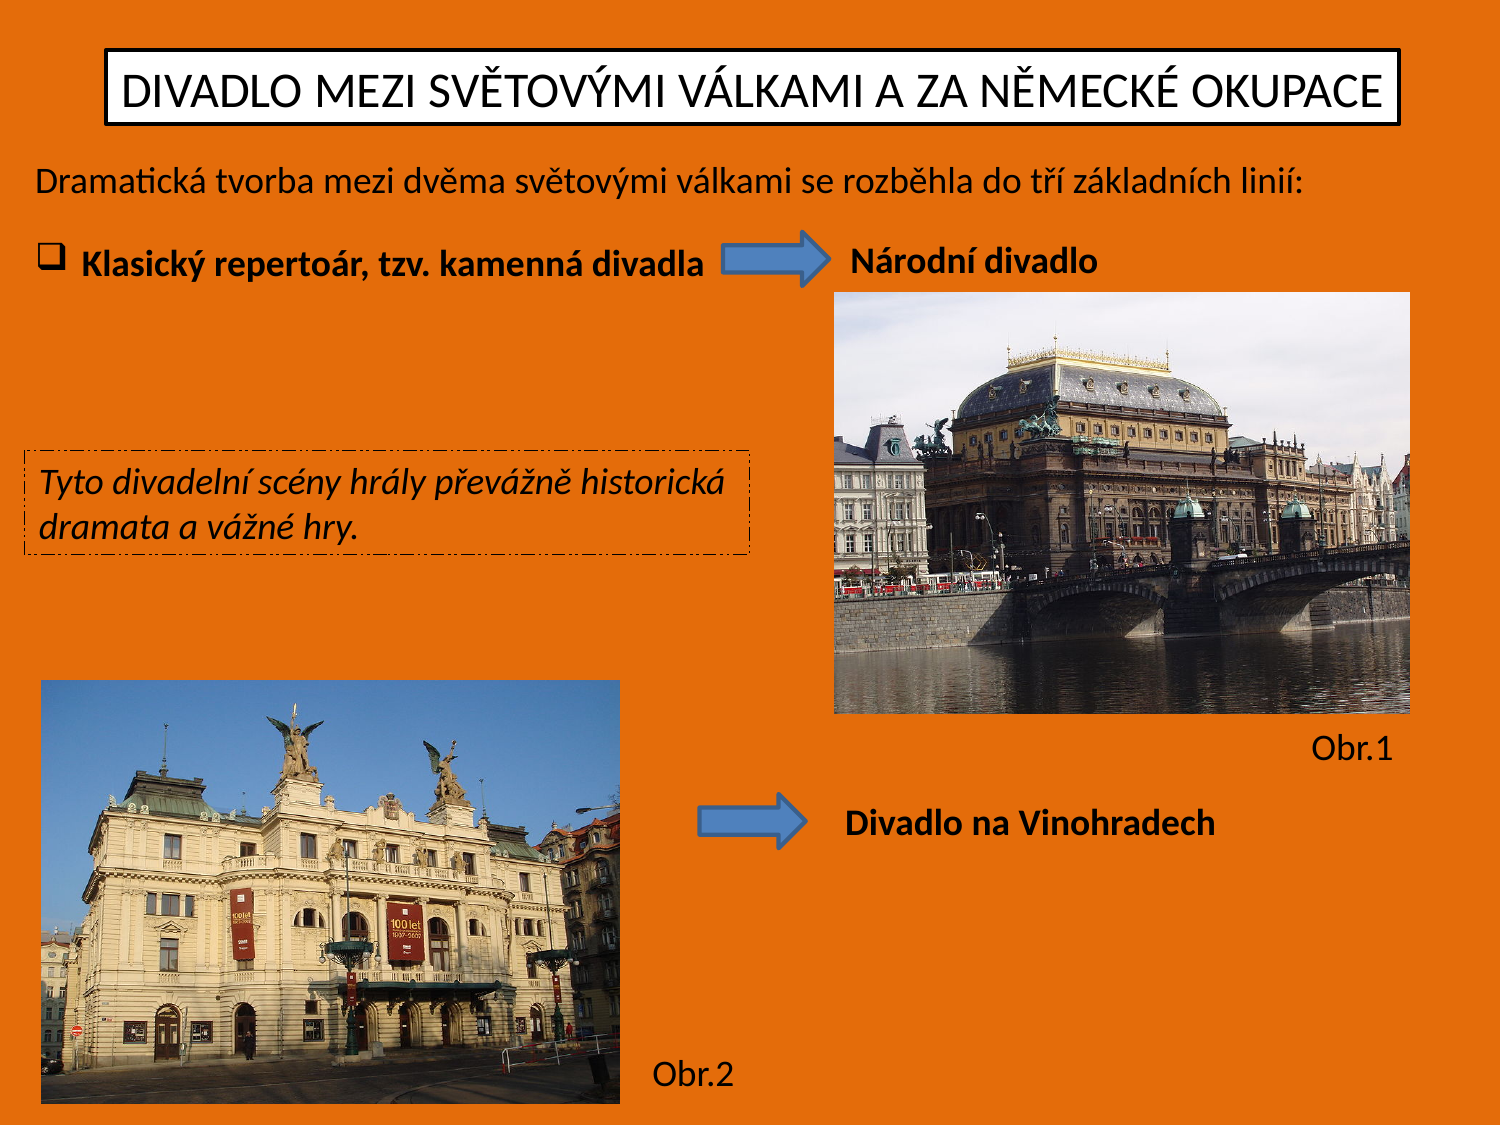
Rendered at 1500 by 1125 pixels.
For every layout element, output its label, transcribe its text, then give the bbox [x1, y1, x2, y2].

picture [40, 680, 621, 1104]
text_box Obr.2 [637, 1041, 750, 1101]
text_box [720, 229, 832, 288]
text_box Obr.1 [1296, 721, 1409, 775]
text_box Národní divadlo [835, 228, 1114, 289]
text_box Tyto divadelní scény hrály převážně historická dramata a vážné hry. [24, 450, 750, 555]
text_box [697, 792, 808, 851]
text_box Klasický repertoár, tzv. kamenná divadla [20, 231, 721, 292]
text_box Divadlo na Vinohradech [830, 790, 1232, 851]
picture [834, 292, 1410, 715]
text_box DIVADLO MEZI SVĚTOVÝMI VÁLKAMI A ZA NĚMECKÉ OKUPACE [104, 48, 1401, 126]
text_box Dramatická tvorba mezi dvěma světovými válkami se rozběhla do tří základních linií: [20, 148, 1321, 209]
